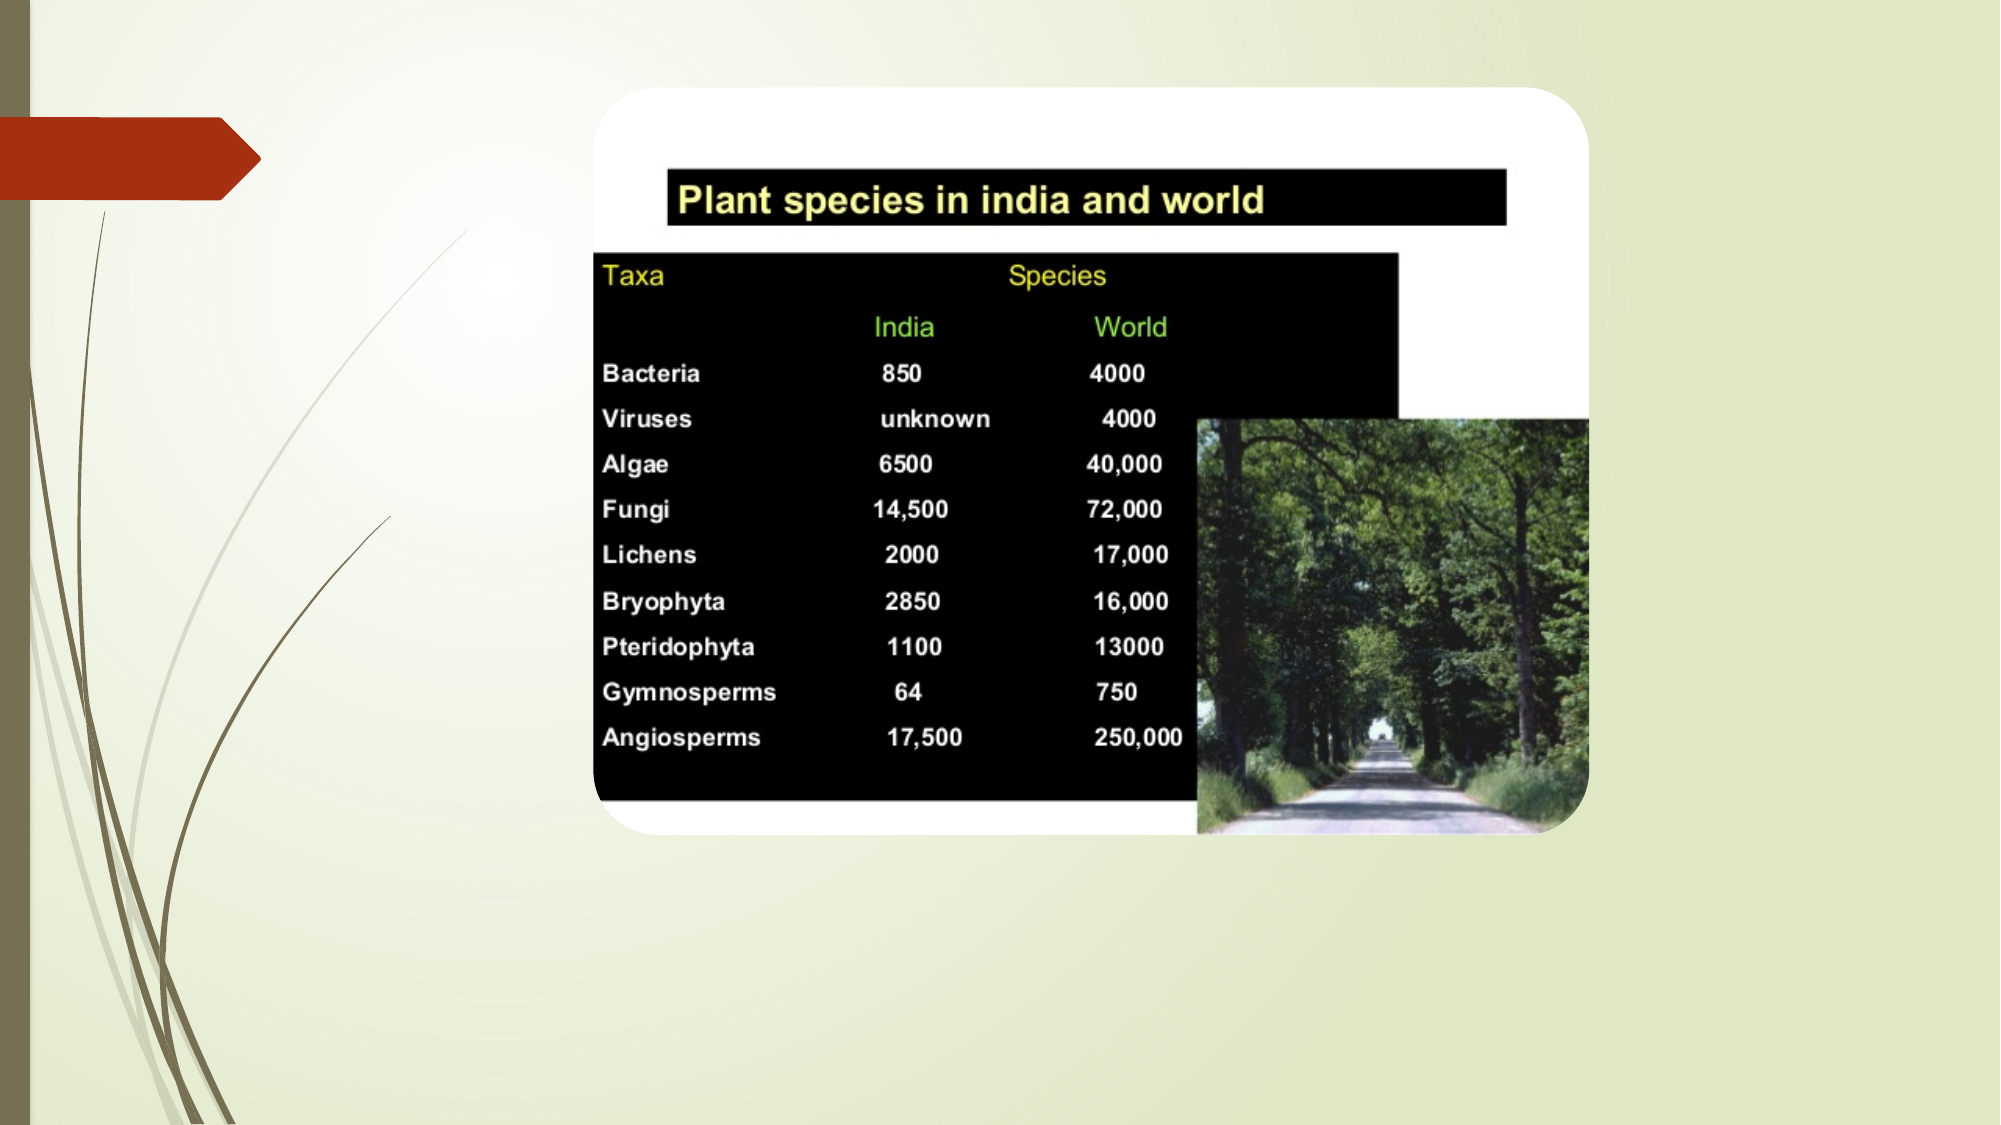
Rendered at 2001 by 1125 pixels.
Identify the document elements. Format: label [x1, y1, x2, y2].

list [593, 87, 1590, 836]
